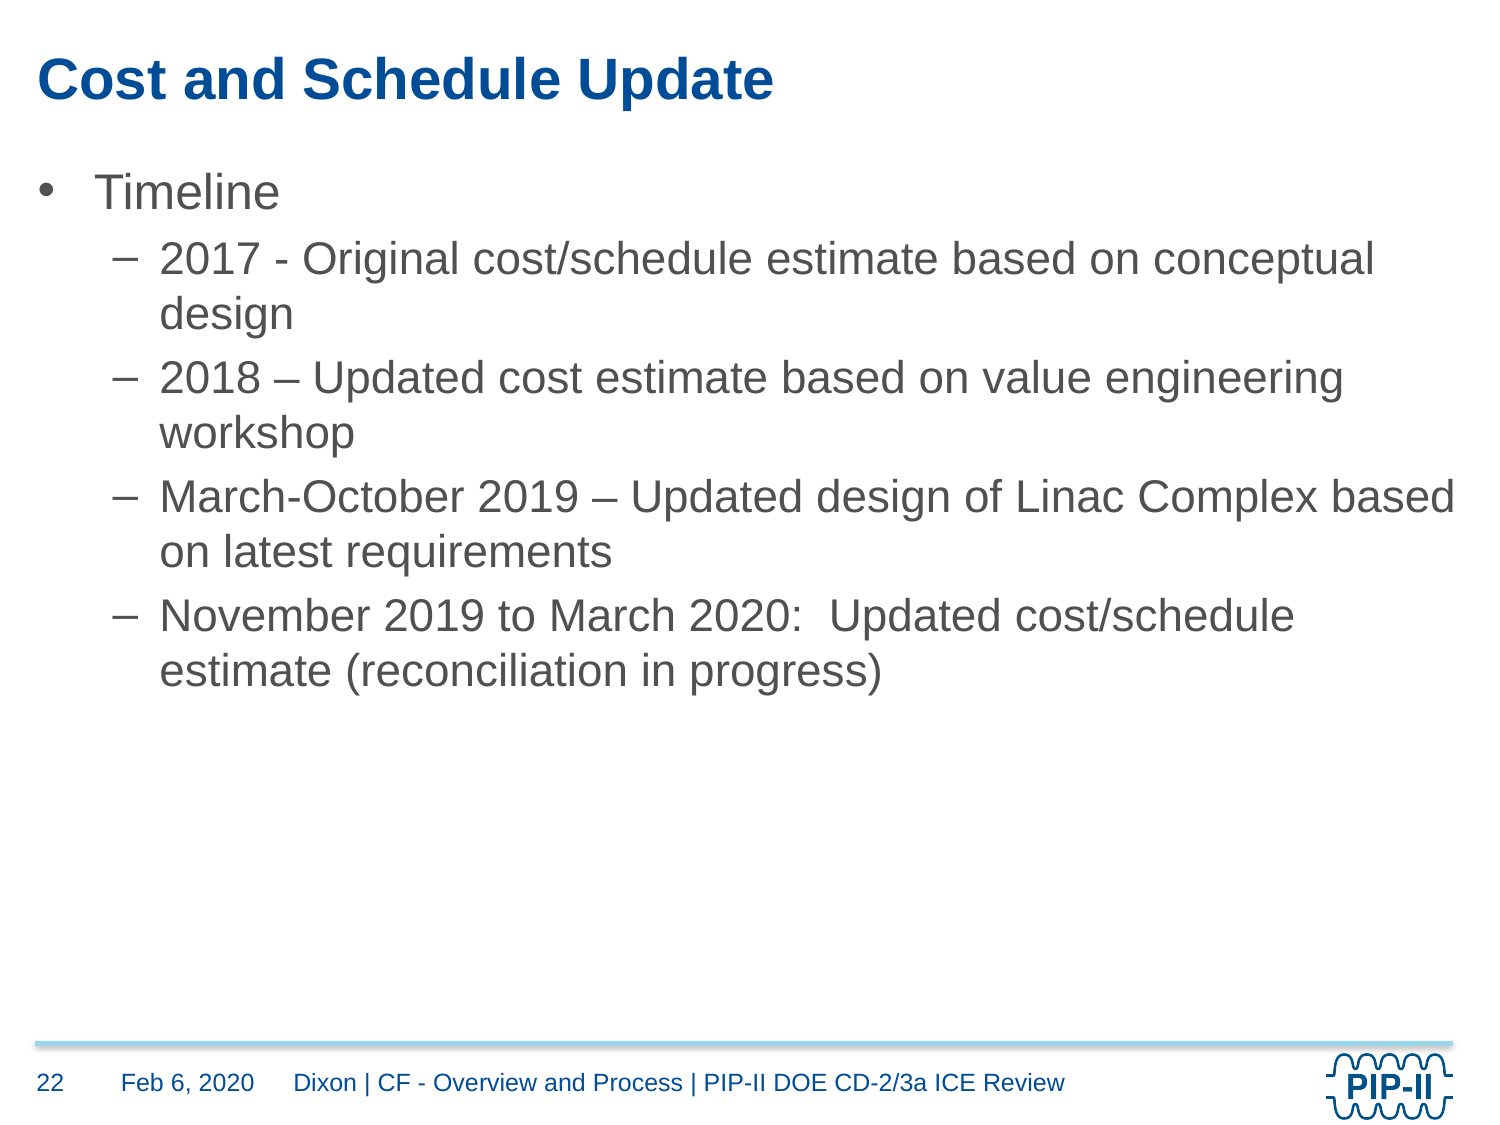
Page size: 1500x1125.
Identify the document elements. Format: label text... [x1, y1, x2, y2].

title Cost and Schedule Update [37, 41, 1463, 112]
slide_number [120, 1066, 276, 1107]
slide_number 22 [36, 1066, 105, 1106]
footer Dixon | CF - Overview and Process | PIP-II DOE CD-2/3a ICE Review [293, 1066, 1279, 1107]
picture [1326, 1053, 1453, 1120]
list Timeline 2017 - Original cost/schedule estimate based on conceptual design 2018 – Updated cost estimate based on value engineering workshop March-October 2019 – Updated design of Linac Complex based on latest requirements November 2019 to March 2020: Updated cost/schedule estimate (reconciliation in progress) [37, 159, 1461, 990]
